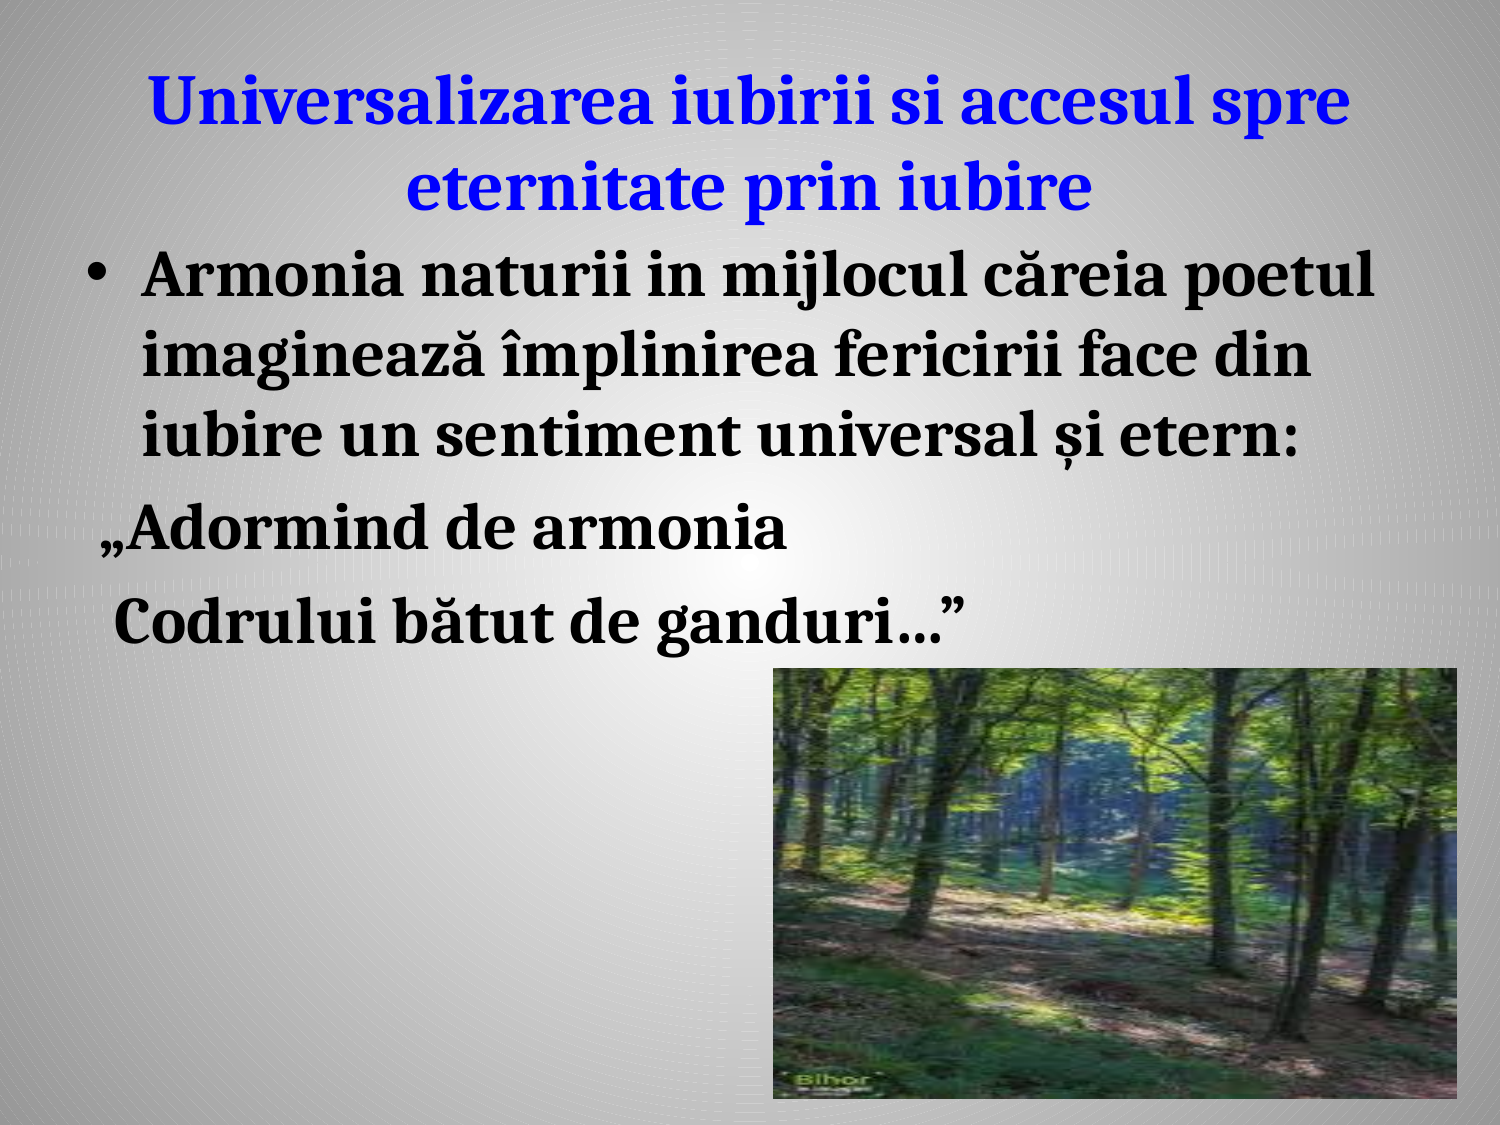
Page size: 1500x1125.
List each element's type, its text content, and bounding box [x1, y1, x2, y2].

list Armonia naturii in mijlocul căreia poetul imaginează împlinirea fericirii face din iubire un sentiment universal și etern: „Adormind de armonia Codrului bătut de ganduri…” [70, 222, 1421, 715]
title Universalizarea iubirii si accesul spre eternitate prin iubire [75, 45, 1425, 233]
picture [773, 668, 1457, 1099]
